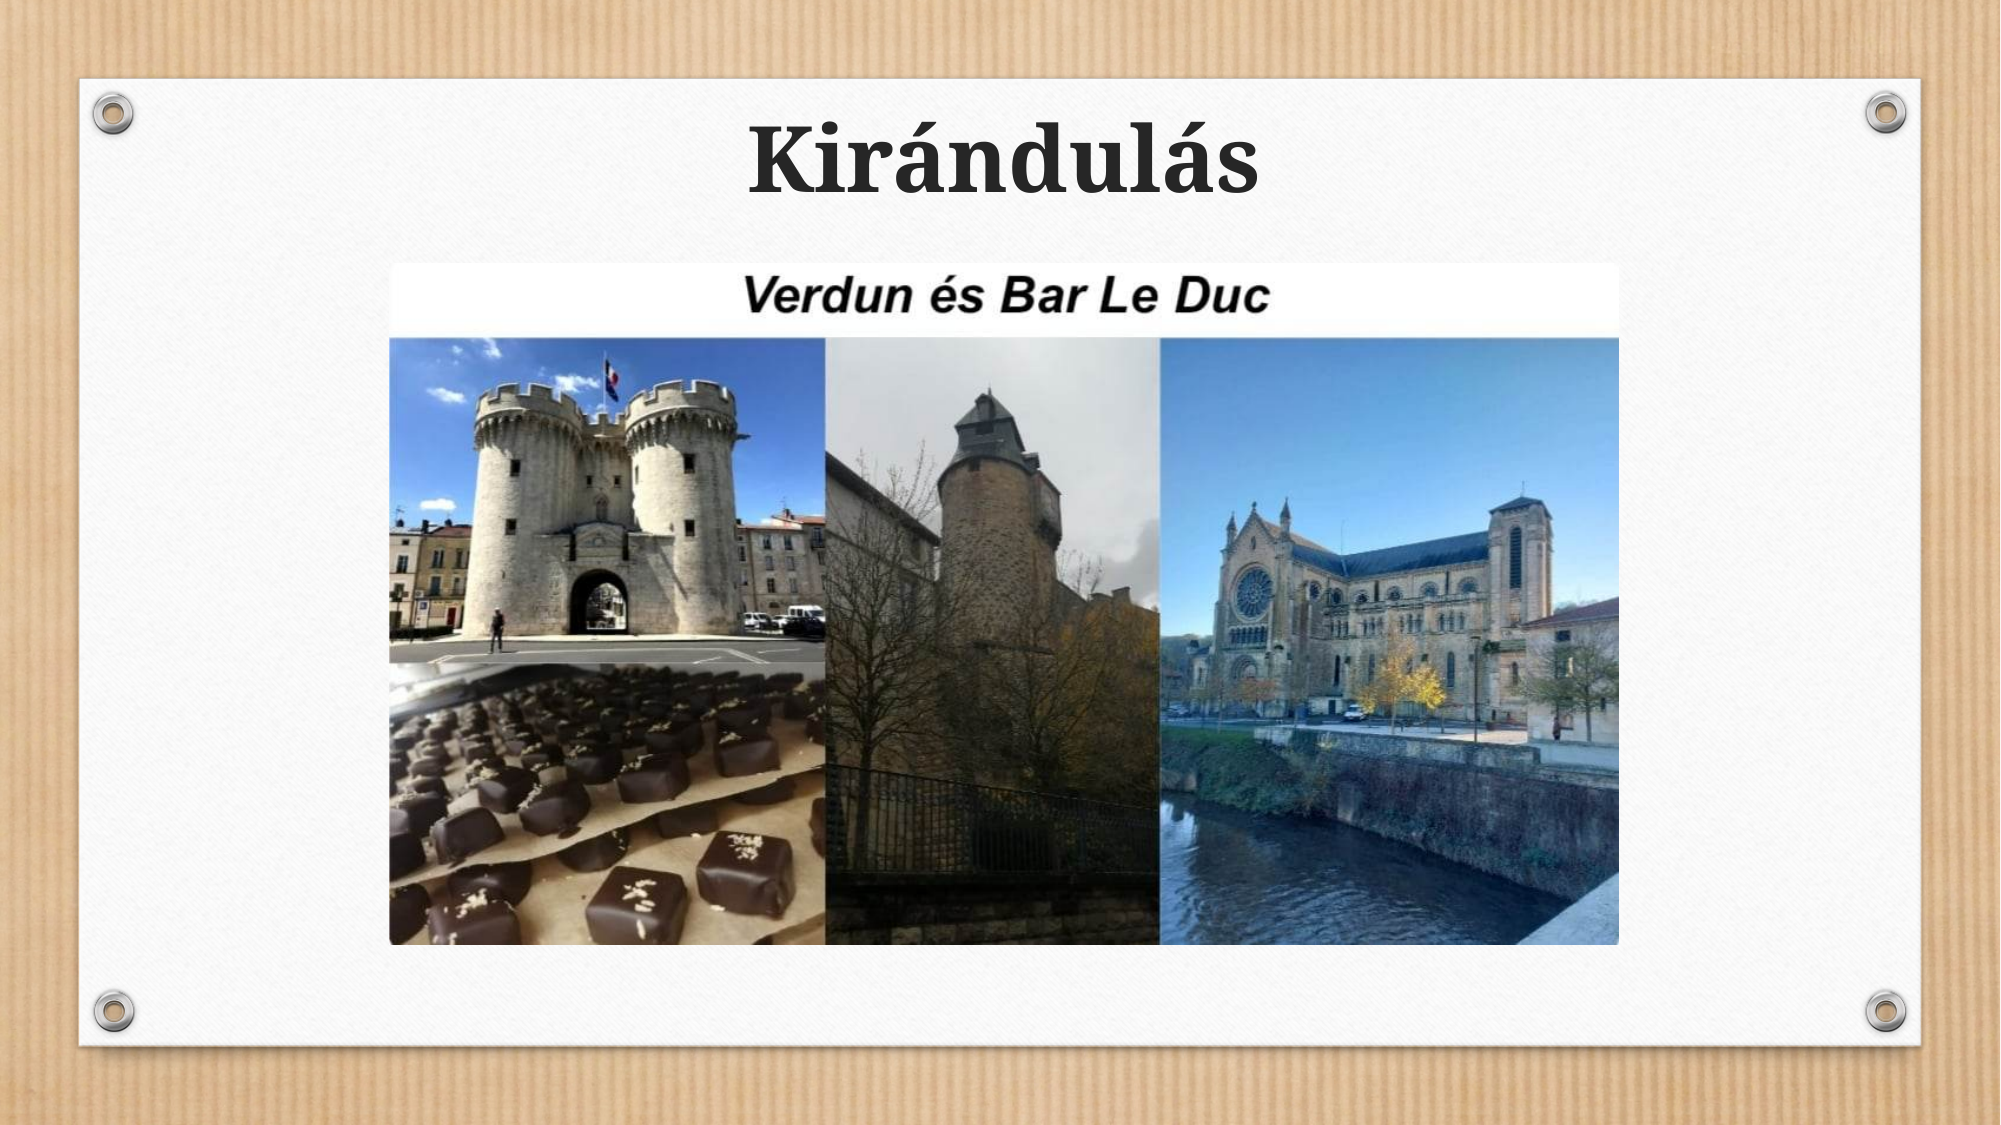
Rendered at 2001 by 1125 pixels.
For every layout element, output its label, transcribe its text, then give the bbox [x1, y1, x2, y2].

picture [0, 0, 2001, 1125]
title Kirándulás [216, 49, 1792, 264]
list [389, 262, 1620, 946]
